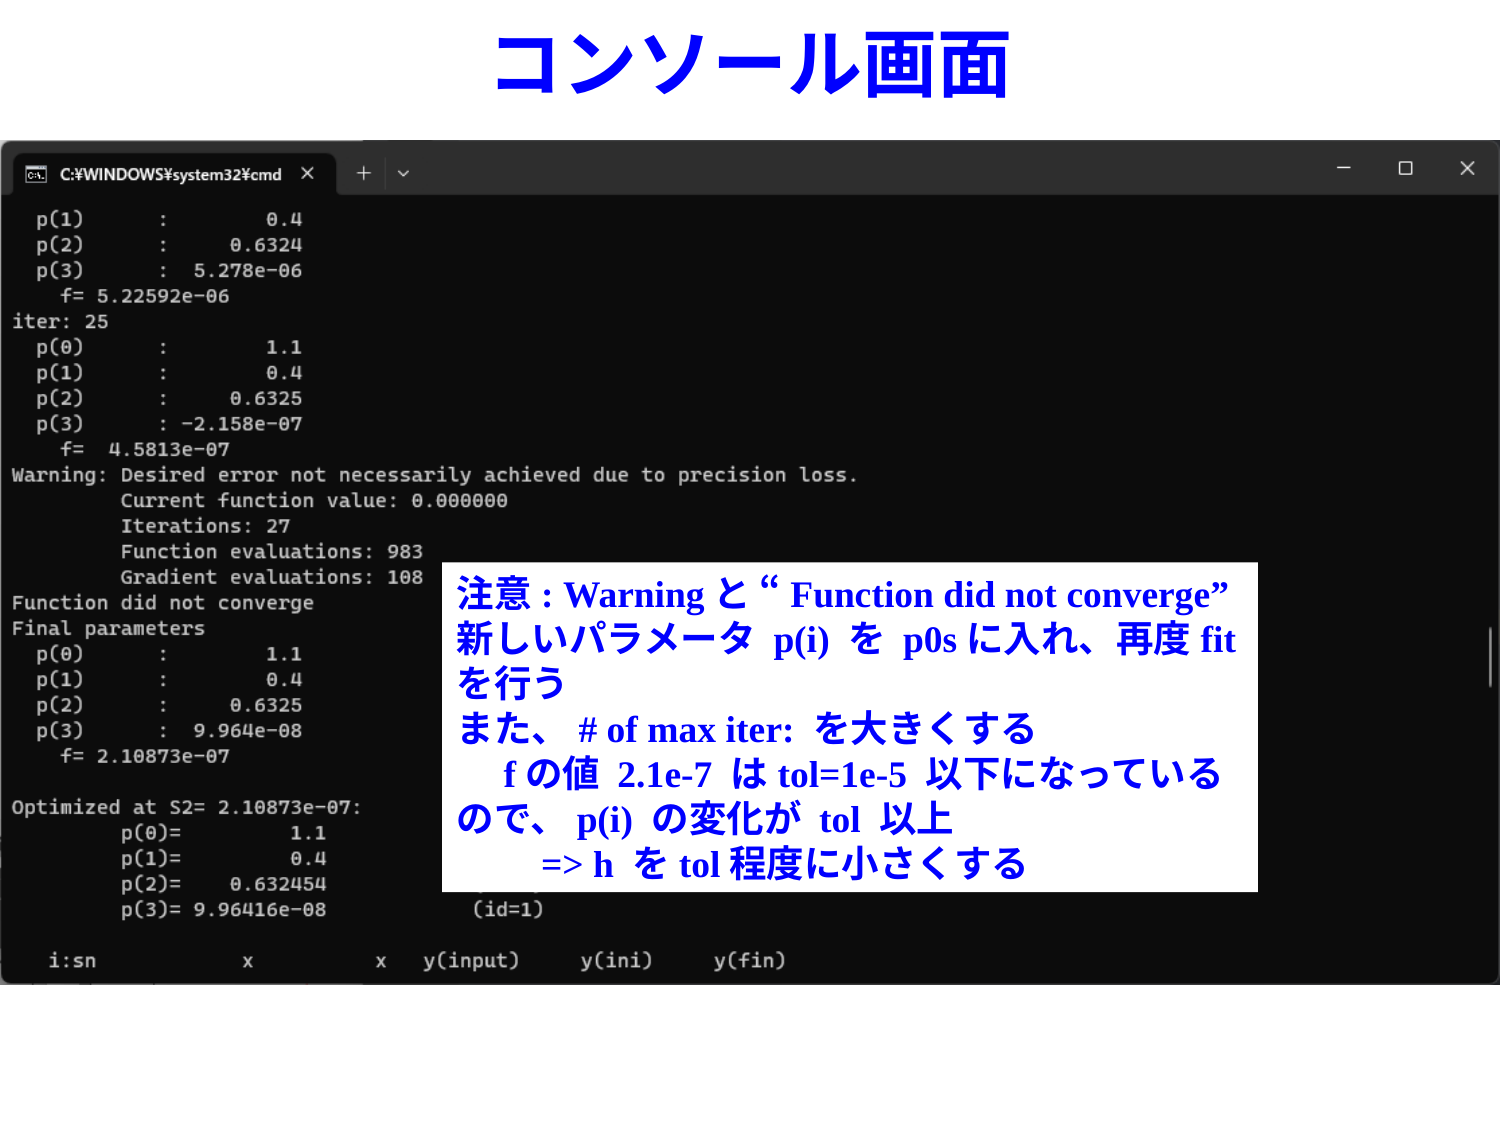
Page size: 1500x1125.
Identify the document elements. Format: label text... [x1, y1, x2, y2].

picture [0, 139, 1500, 986]
title コンソール画面 [0, 0, 1500, 124]
